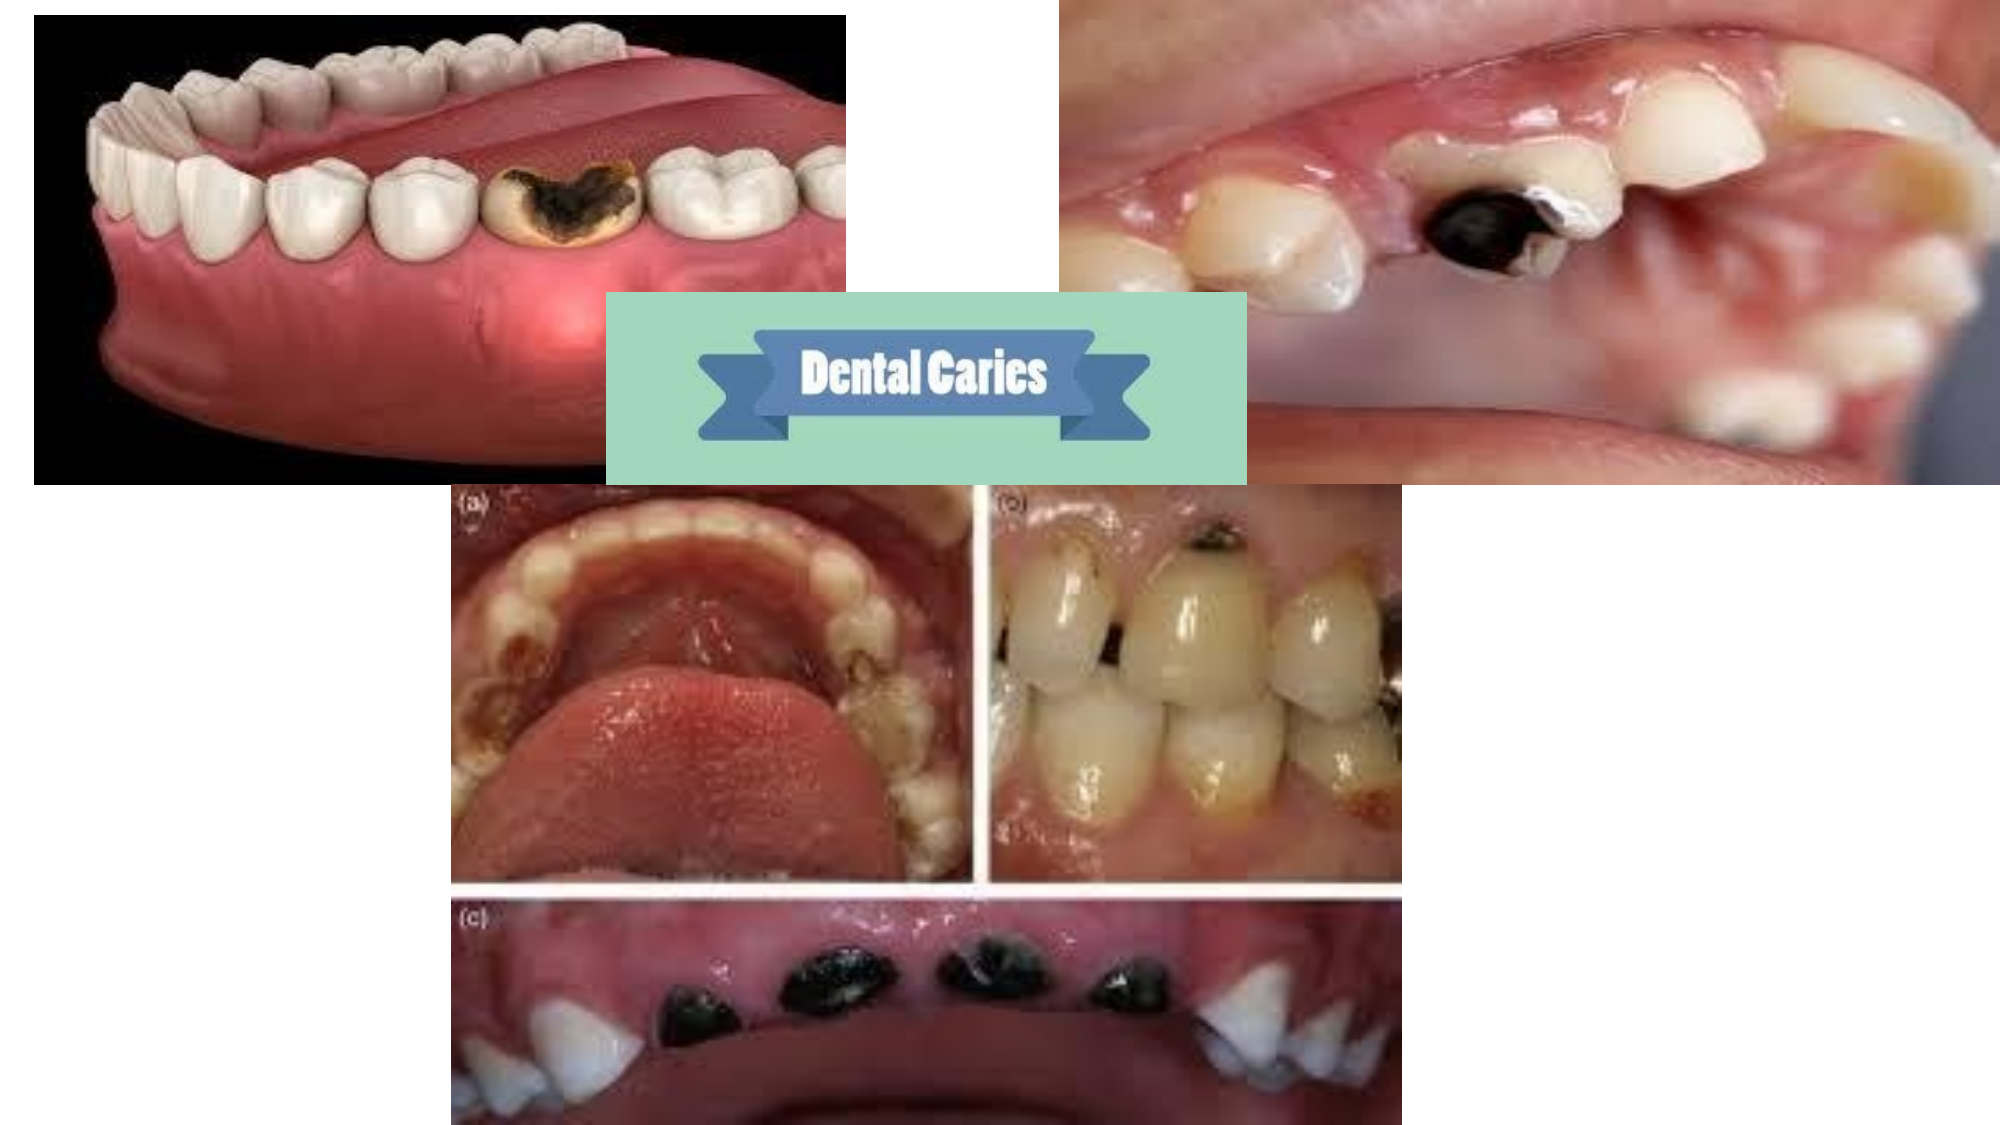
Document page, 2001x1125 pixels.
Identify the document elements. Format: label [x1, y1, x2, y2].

text_box [34, 15, 1402, 1125]
picture [1059, 0, 2000, 485]
